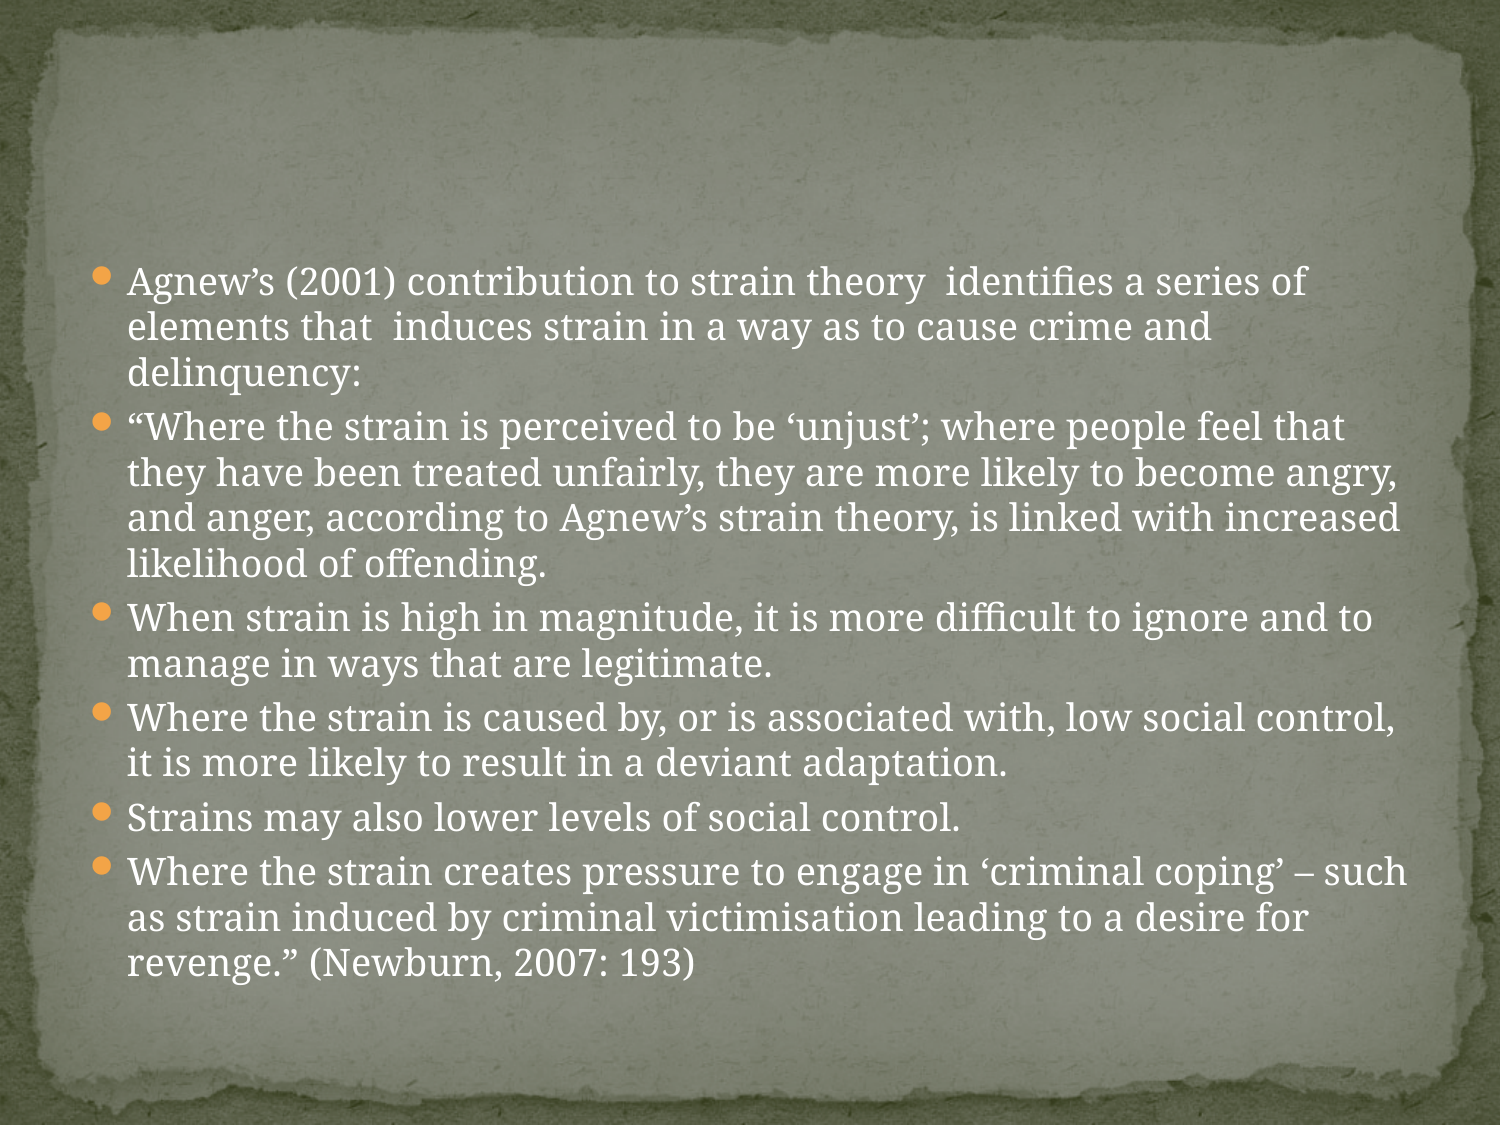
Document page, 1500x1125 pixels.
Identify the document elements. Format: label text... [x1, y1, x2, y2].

list Agnew’s (2001) contribution to strain theory identifies a series of elements that induces strain in a way as to cause crime and delinquency: “Where the strain is perceived to be ‘unjust’; where people feel that they have been treated unfairly, they are more likely to become angry, and anger, according to Agnew’s strain theory, is linked with increased likelihood of offending. When strain is high in magnitude, it is more difficult to ignore and to manage in ways that are legitimate. Where the strain is caused by, or is associated with, low social control, it is more likely to result in a deviant adaptation. Strains may also lower levels of social control. Where the strain creates pressure to engage in ‘criminal coping’ – such as strain induced by criminal victimisation leading to a desire for revenge.” (Newburn, 2007: 193) [75, 249, 1425, 1000]
